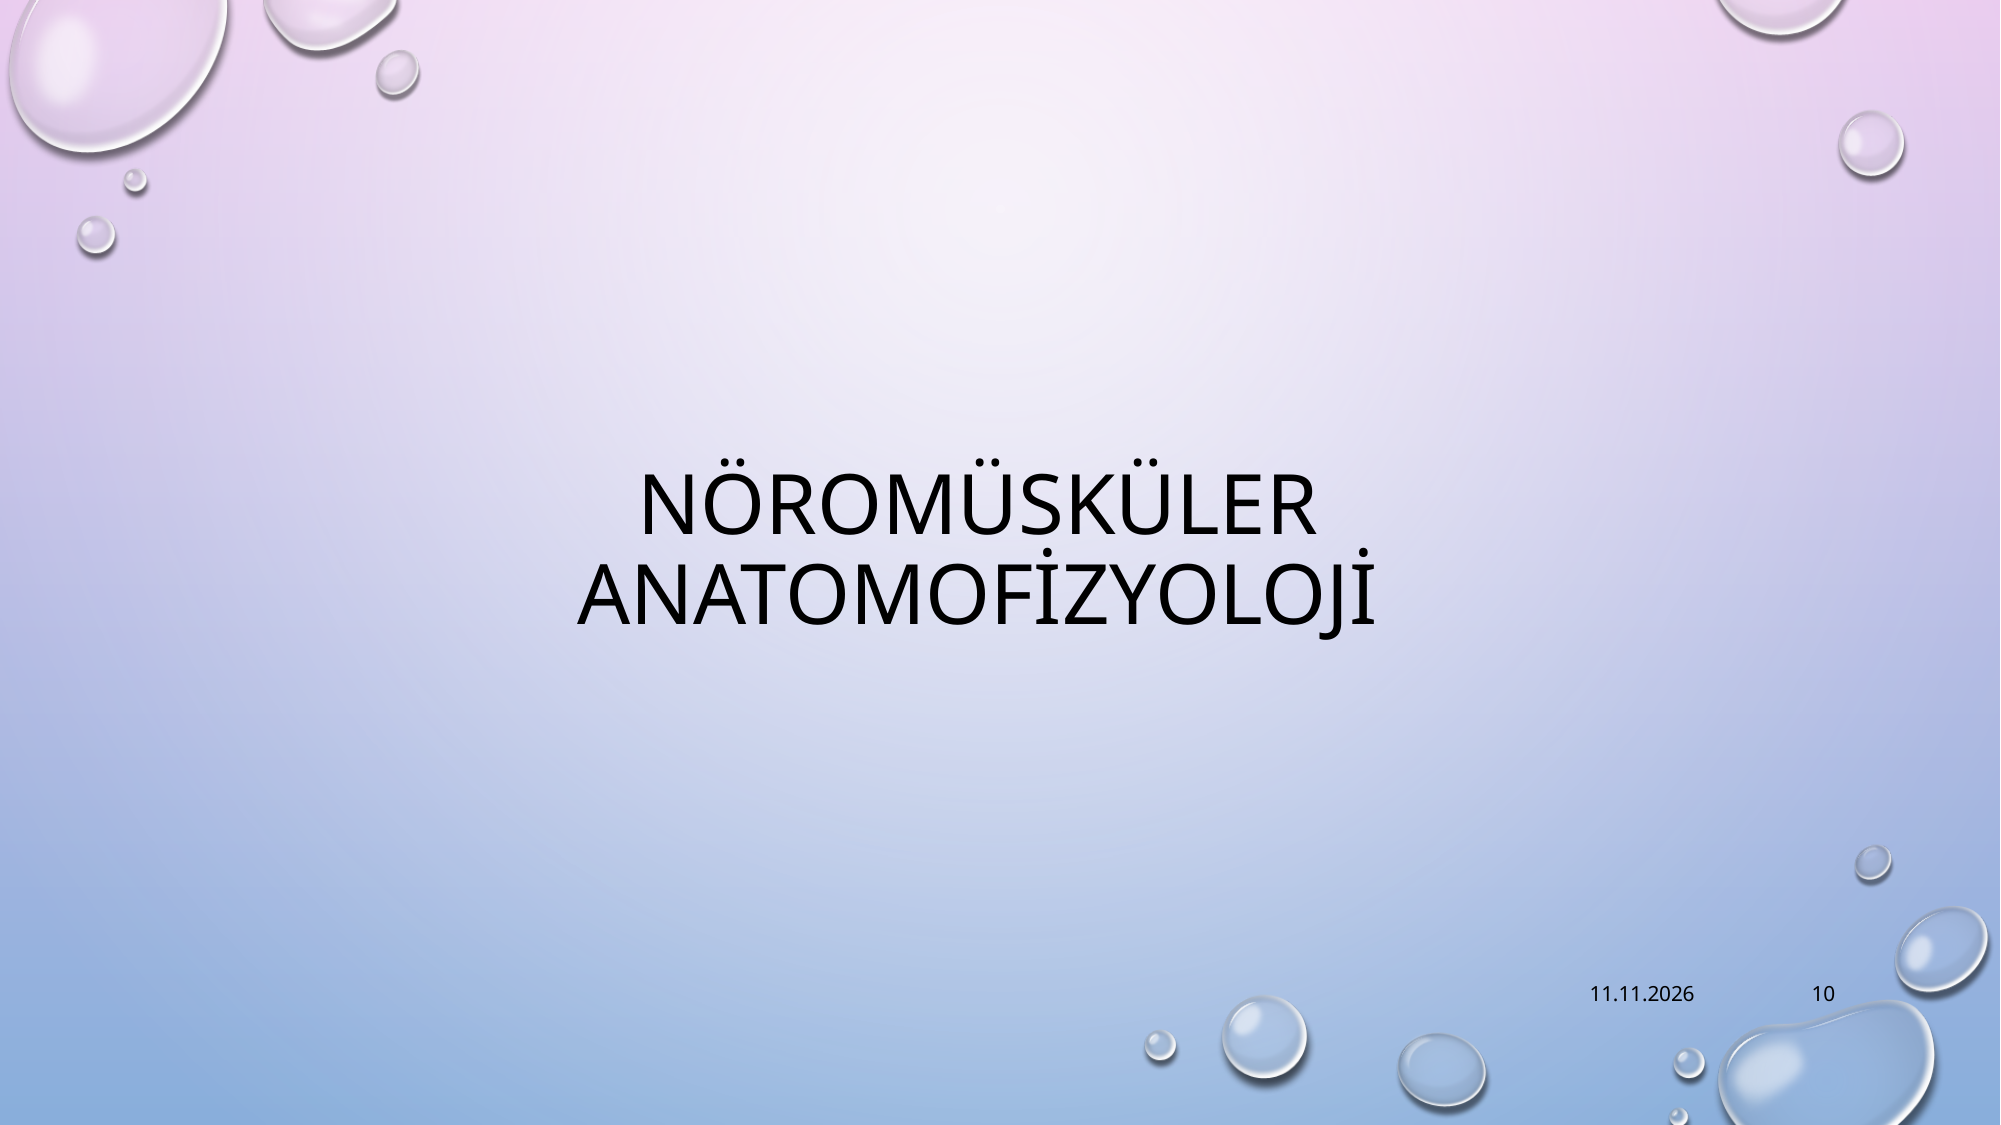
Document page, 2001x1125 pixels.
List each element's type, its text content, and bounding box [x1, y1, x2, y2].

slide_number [1259, 965, 1710, 1025]
title Nöromüsküler anatomofizyoloji [230, 301, 1725, 750]
slide_number 10 [1724, 965, 1851, 1025]
picture [0, 0, 2000, 1125]
